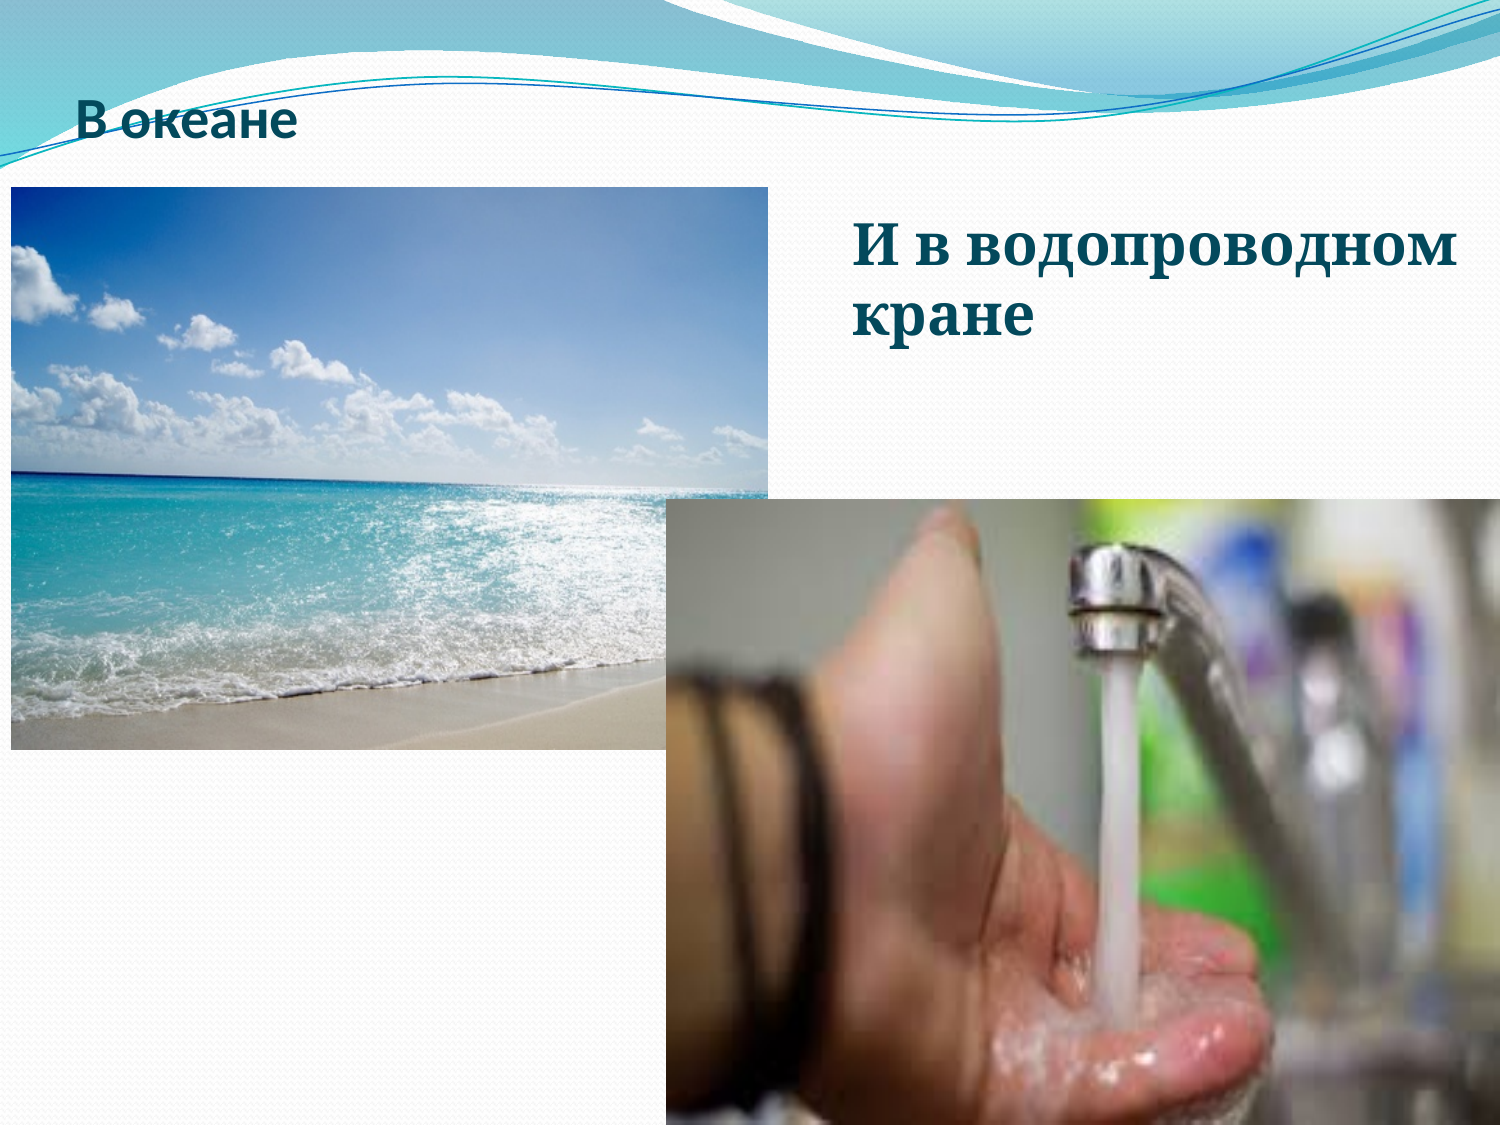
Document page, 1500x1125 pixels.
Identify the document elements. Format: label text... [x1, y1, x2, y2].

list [11, 187, 769, 751]
text_box И в водопроводном кране [837, 199, 1500, 355]
title В океане [75, 50, 613, 150]
picture [666, 499, 1500, 1125]
